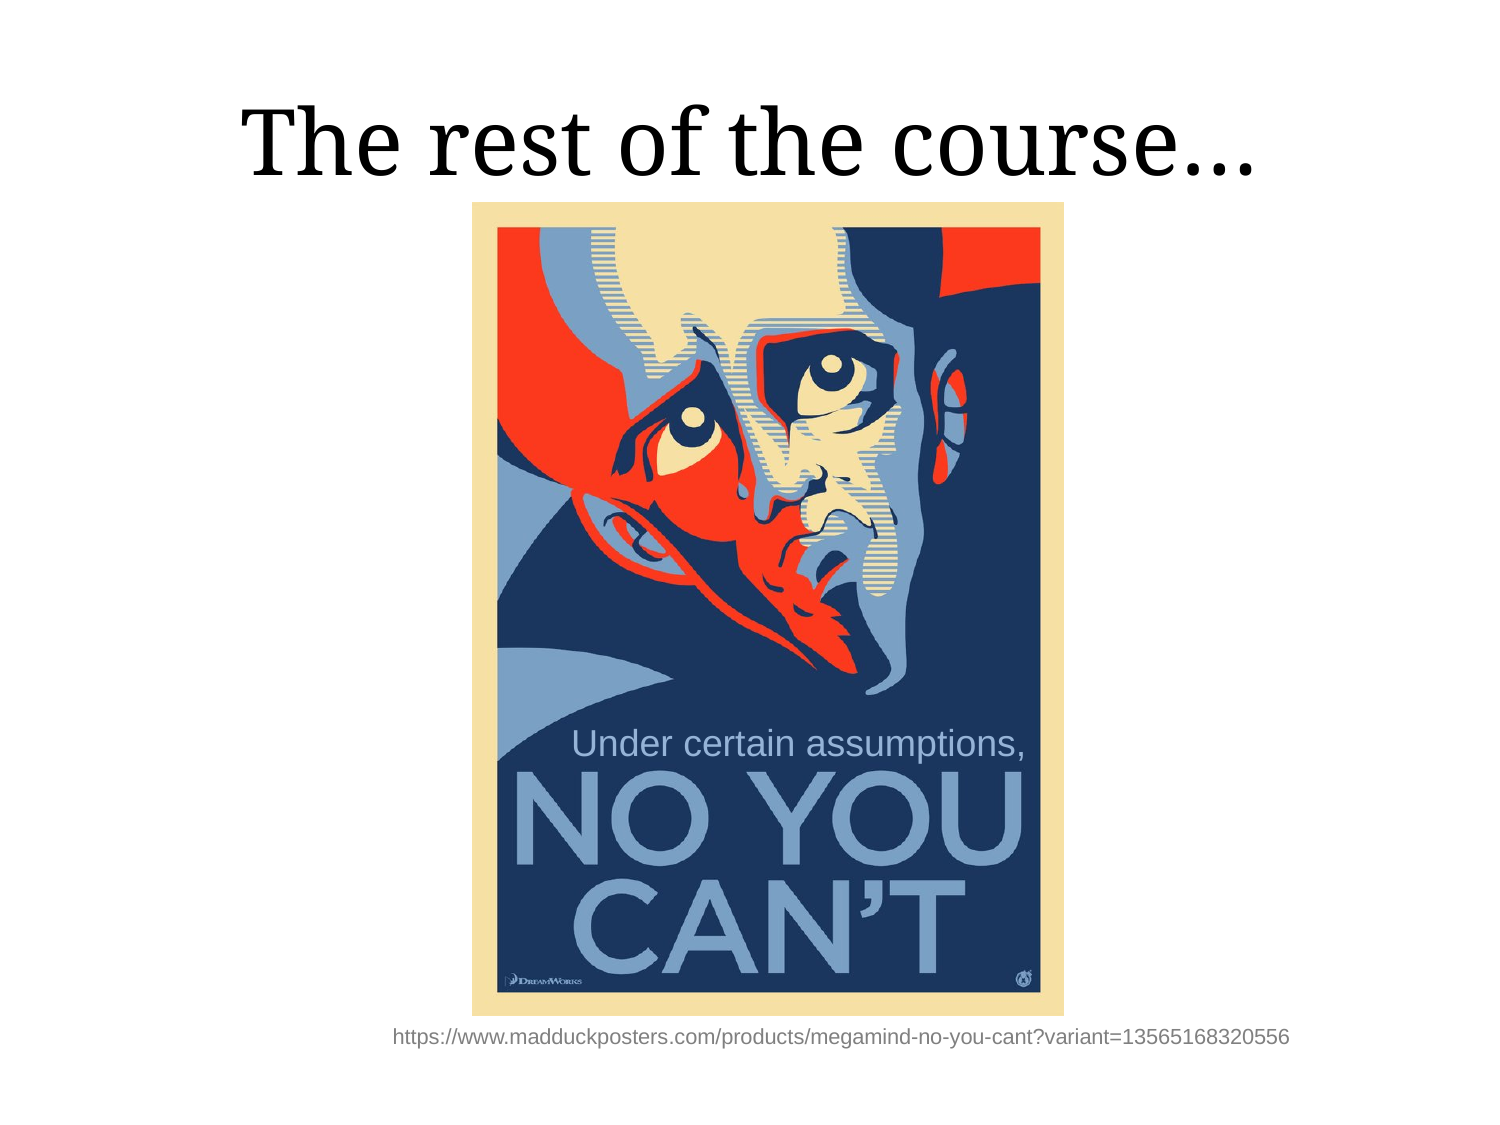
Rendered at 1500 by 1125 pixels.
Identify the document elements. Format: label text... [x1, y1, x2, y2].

text_box https://www.madduckposters.com/products/megamind-no-you-cant?variant=13565168320556 [377, 1015, 1307, 1057]
title The rest of the course… [75, 45, 1425, 233]
picture [472, 201, 1064, 1016]
